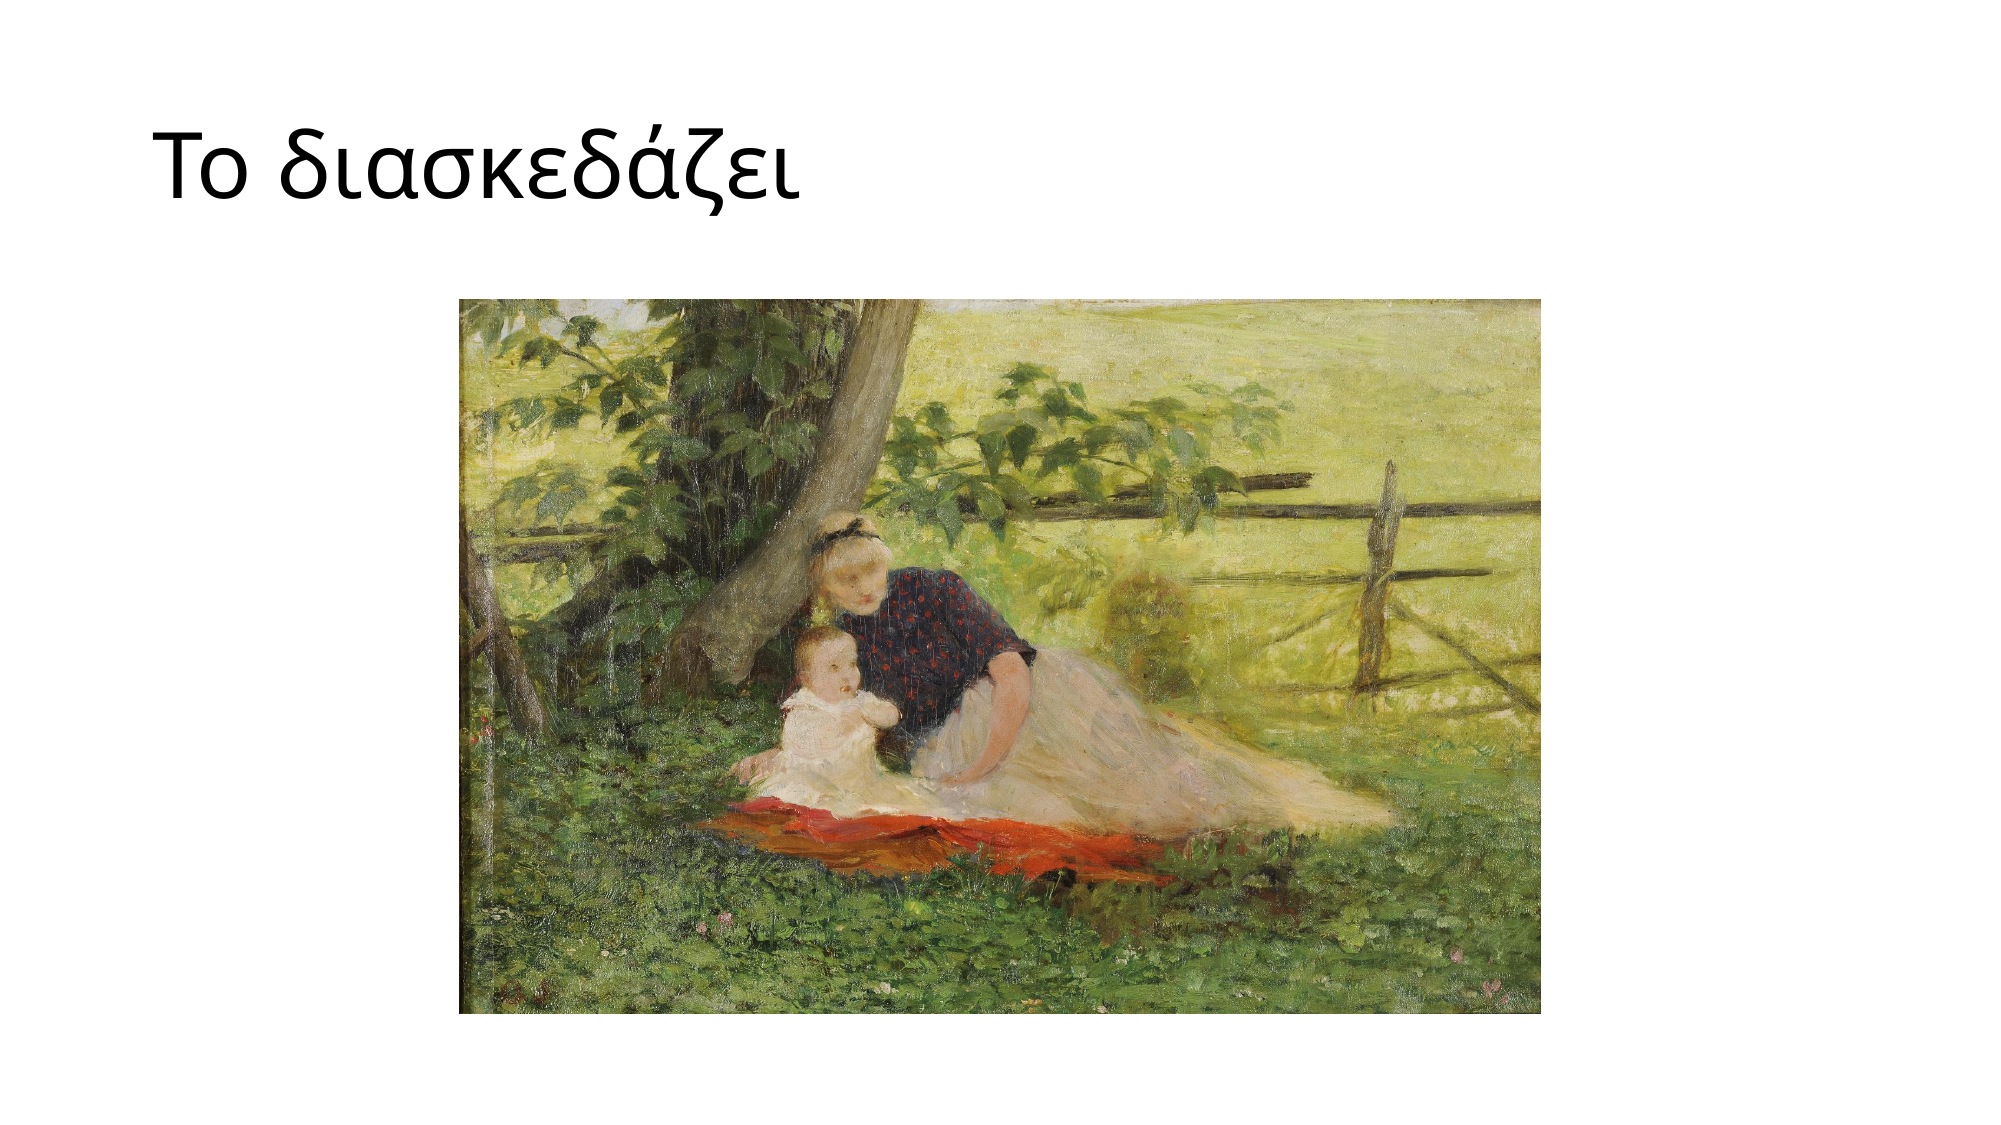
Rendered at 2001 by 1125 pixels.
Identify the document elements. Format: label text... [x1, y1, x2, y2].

title Το διασκεδάζει [137, 59, 1863, 278]
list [459, 299, 1541, 1014]
